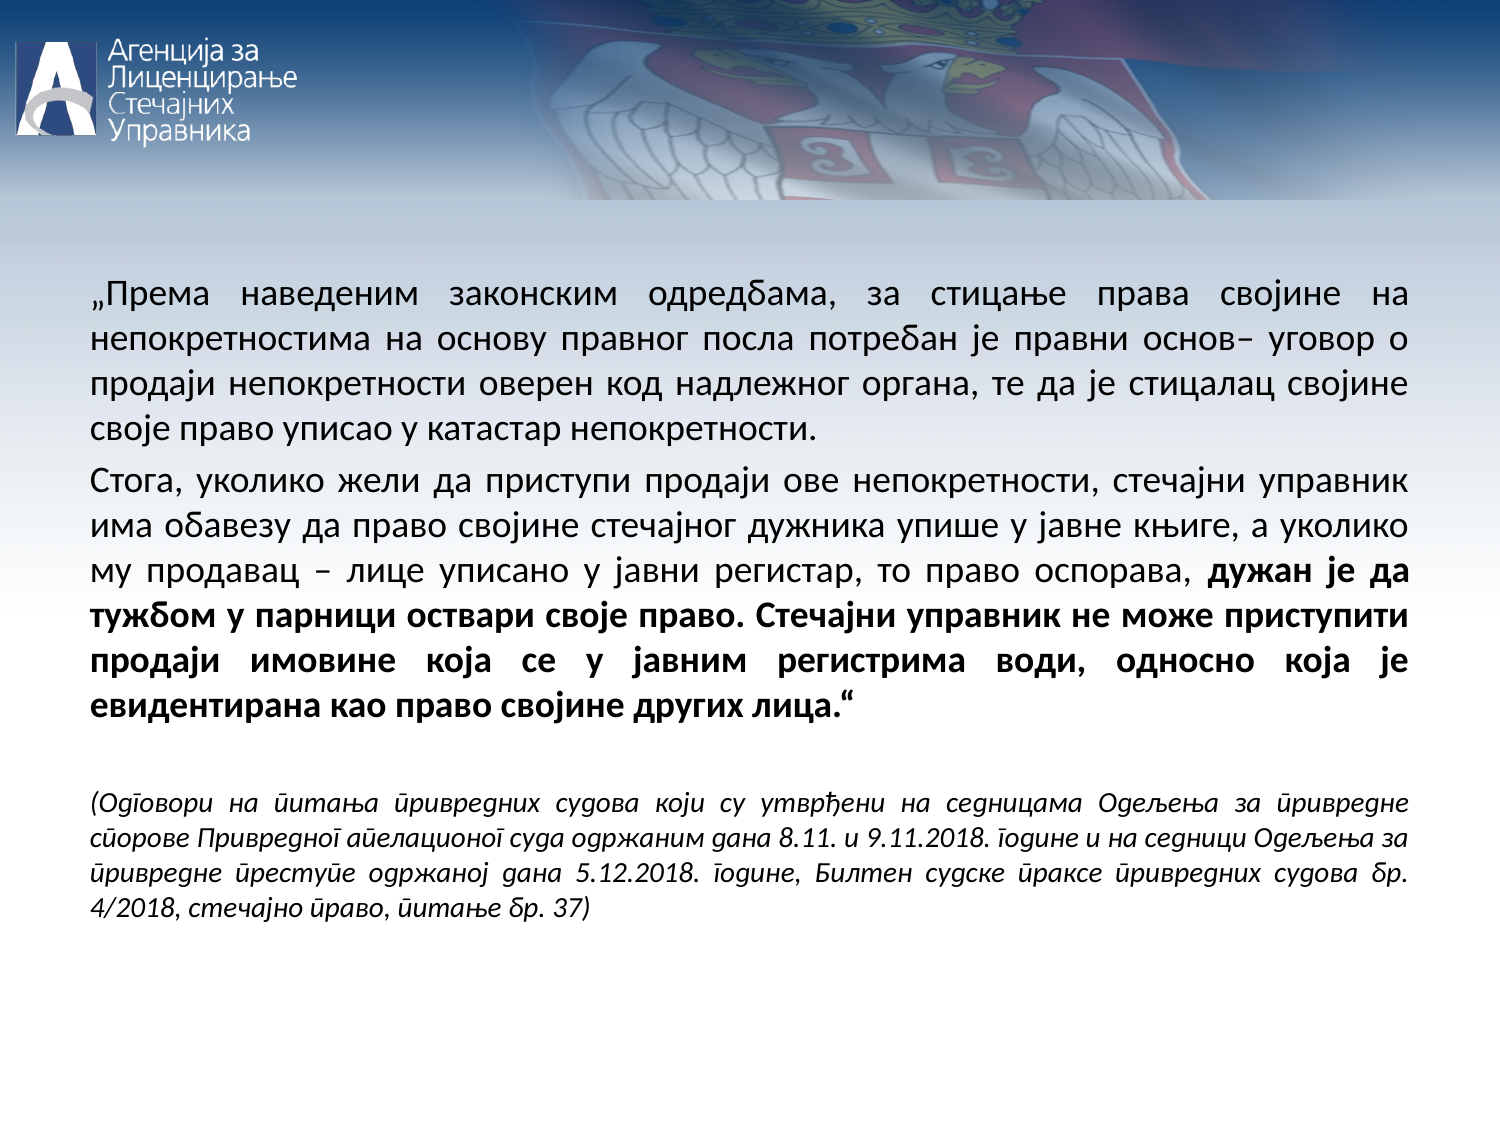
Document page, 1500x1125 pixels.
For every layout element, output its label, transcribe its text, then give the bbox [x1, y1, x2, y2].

picture [0, 0, 1500, 1113]
list „Према наведеним законским одредбама, за стицање права својине на непокретностима на основу правног посла потребан је правни основ– уговор о продаји непокретности оверен код надлежног органа, те да је стицалац својине своје право уписао у катастар непокретности. Стога, уколико жели да приступи продаји ове непокретности, стечајни управник има обавезу да право својине стечајног дужника упише у јавне књиге, а уколико му продавац – лице уписано у јавни регистар, то право оспорава, дужан је да тужбом у парници оствари своје право. Стечајни управник не може приступити продаји имовине која се у јавним регистрима води, односно која је евидентирана као право својине других лица.“ (Одговори на питања привредних судова који су утврђени на седницама Одељења за привредне спорове Привредног апелационог суда одржаним дана 8.11. и 9.11.2018. године и на седници Одељења за привредне преступе одржаној дана 5.12.2018. године, Билтен судске праксе привредних судова бр. 4/2018, стечајно право, питање бр. 37) [75, 208, 1425, 1035]
